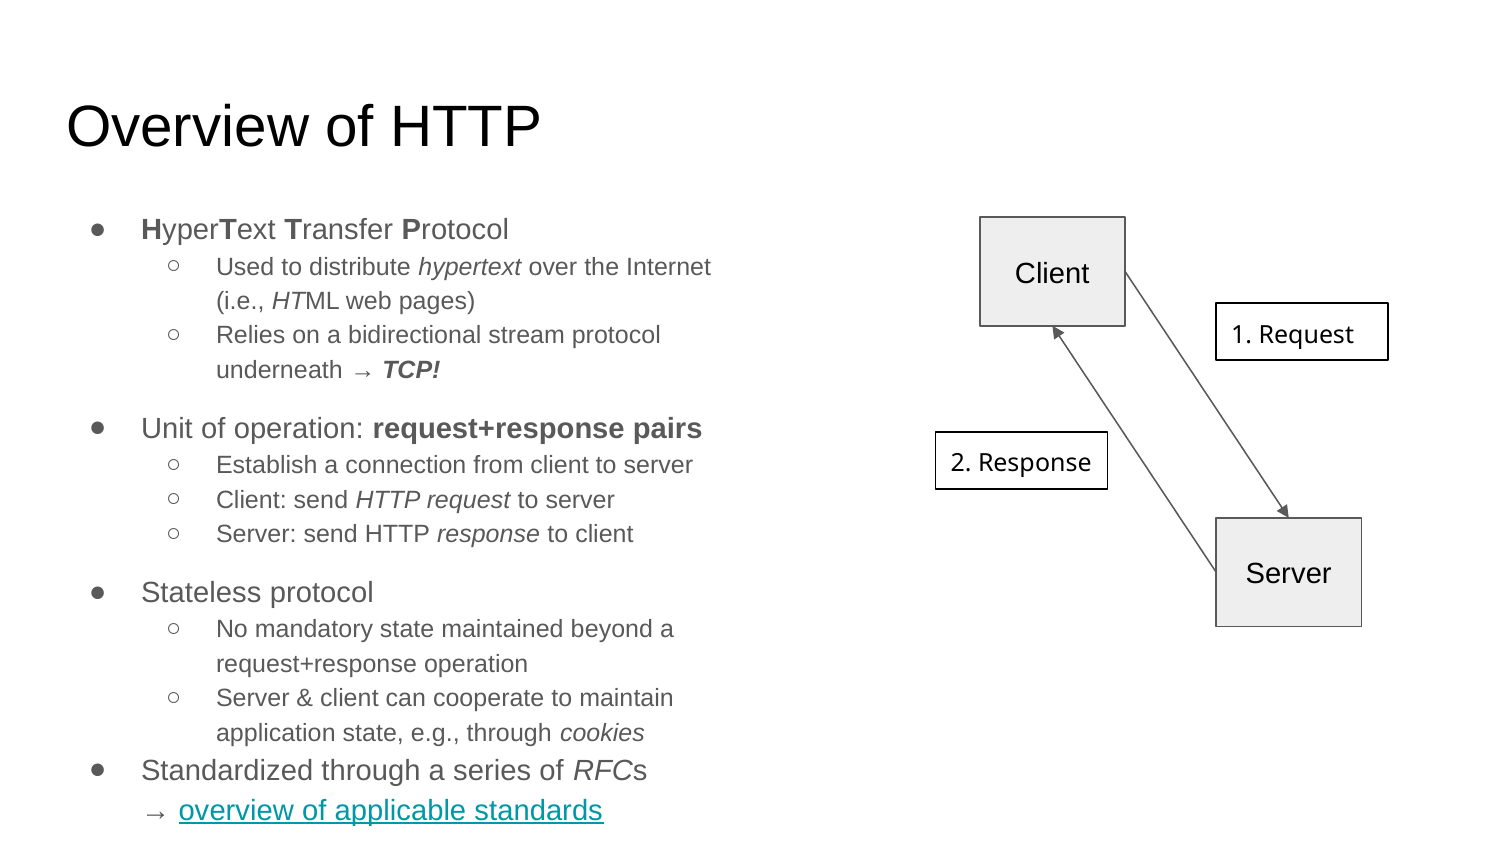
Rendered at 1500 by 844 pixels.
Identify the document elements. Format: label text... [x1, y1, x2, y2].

list HyperText Transfer Protocol Used to distribute hypertext over the Internet (i.e., HTML web pages) Relies on a bidirectional stream protocol underneath → TCP! Unit of operation: request+response pairs Establish a connection from client to server Client: send HTTP request to server Server: send HTTP response to client Stateless protocol No mandatory state maintained beyond a request+response operation Server & client can cooperate to maintain application state, e.g., through cookies Standardized through a series of RFCs → overview of applicable standards [51, 190, 735, 751]
title Overview of HTTP [51, 72, 1449, 167]
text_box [1052, 325, 1217, 573]
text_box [1124, 271, 1289, 519]
text_box 2. Response [935, 431, 1047, 489]
text_box Server [1216, 517, 1362, 627]
text_box 1. Request [1294, 303, 1389, 361]
text_box Client [979, 216, 1125, 326]
